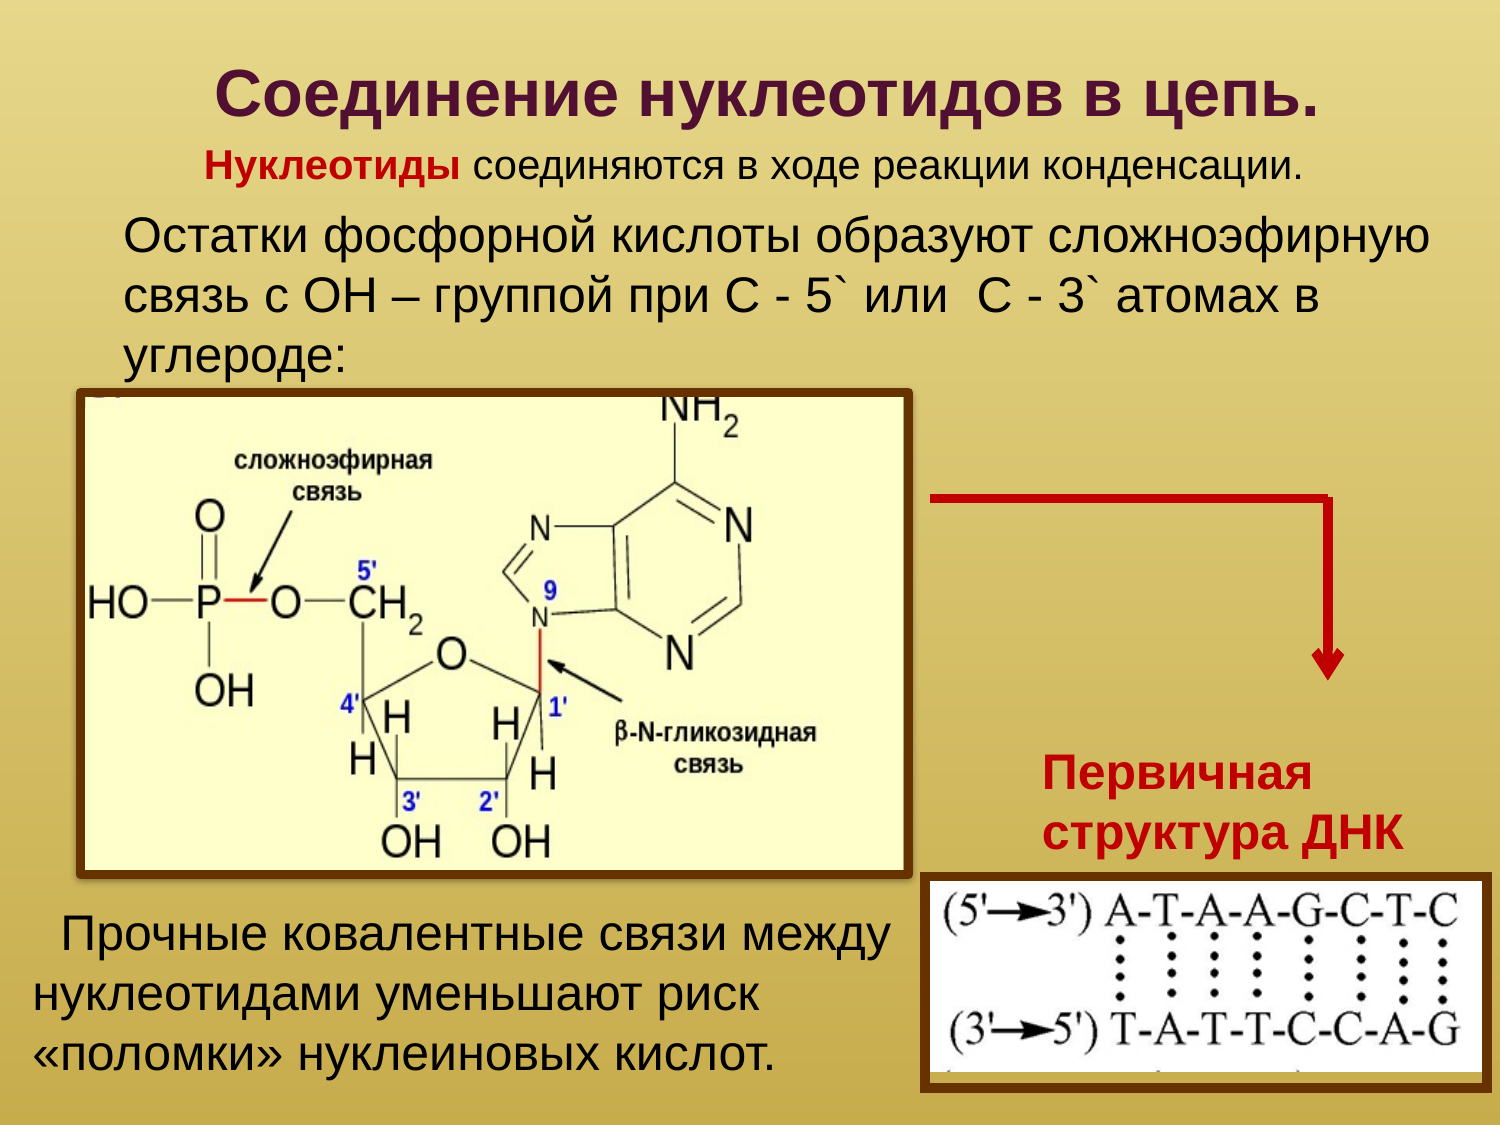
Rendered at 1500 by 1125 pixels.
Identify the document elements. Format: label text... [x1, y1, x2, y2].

text_box Соединение нуклеотидов в цепь. [112, 42, 1424, 138]
text_box Остатки фосфорной кислоты образуют сложноэфирную связь с ОН – группой при С - 5` или С - 3` атомах в углероде: [108, 195, 1479, 391]
picture [929, 880, 1483, 1084]
picture [84, 396, 904, 870]
text_box Первичная структура ДНК [1027, 732, 1456, 868]
text_box Прочные ковалентные связи между нуклеотидами уменьшают риск «поломки» нуклеиновых кислот. [17, 893, 925, 1088]
text_box Нуклеотиды соединяются в ходе реакции конденсации. [116, 130, 1392, 195]
